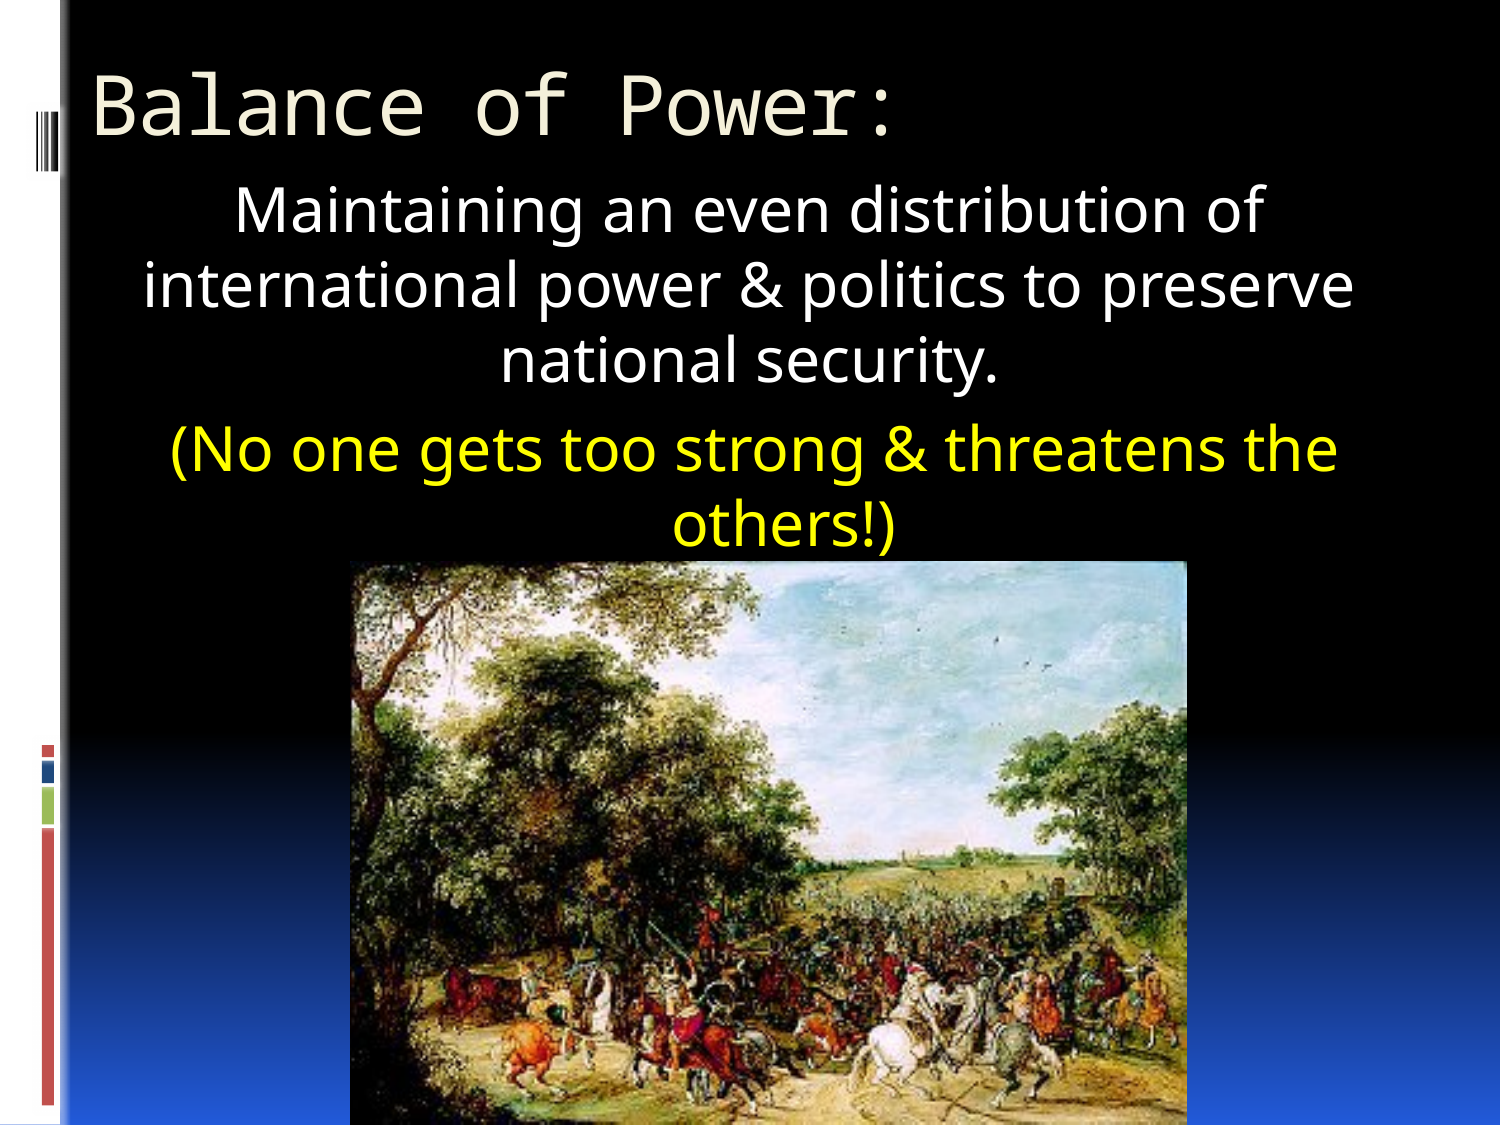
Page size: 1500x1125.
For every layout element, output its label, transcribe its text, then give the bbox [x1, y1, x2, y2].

picture [349, 561, 1188, 1125]
list Maintaining an even distribution of international power & politics to preserve national security. (No one gets too strong & threatens the others!) [75, 162, 1425, 1005]
title Balance of Power: [75, 45, 1425, 162]
